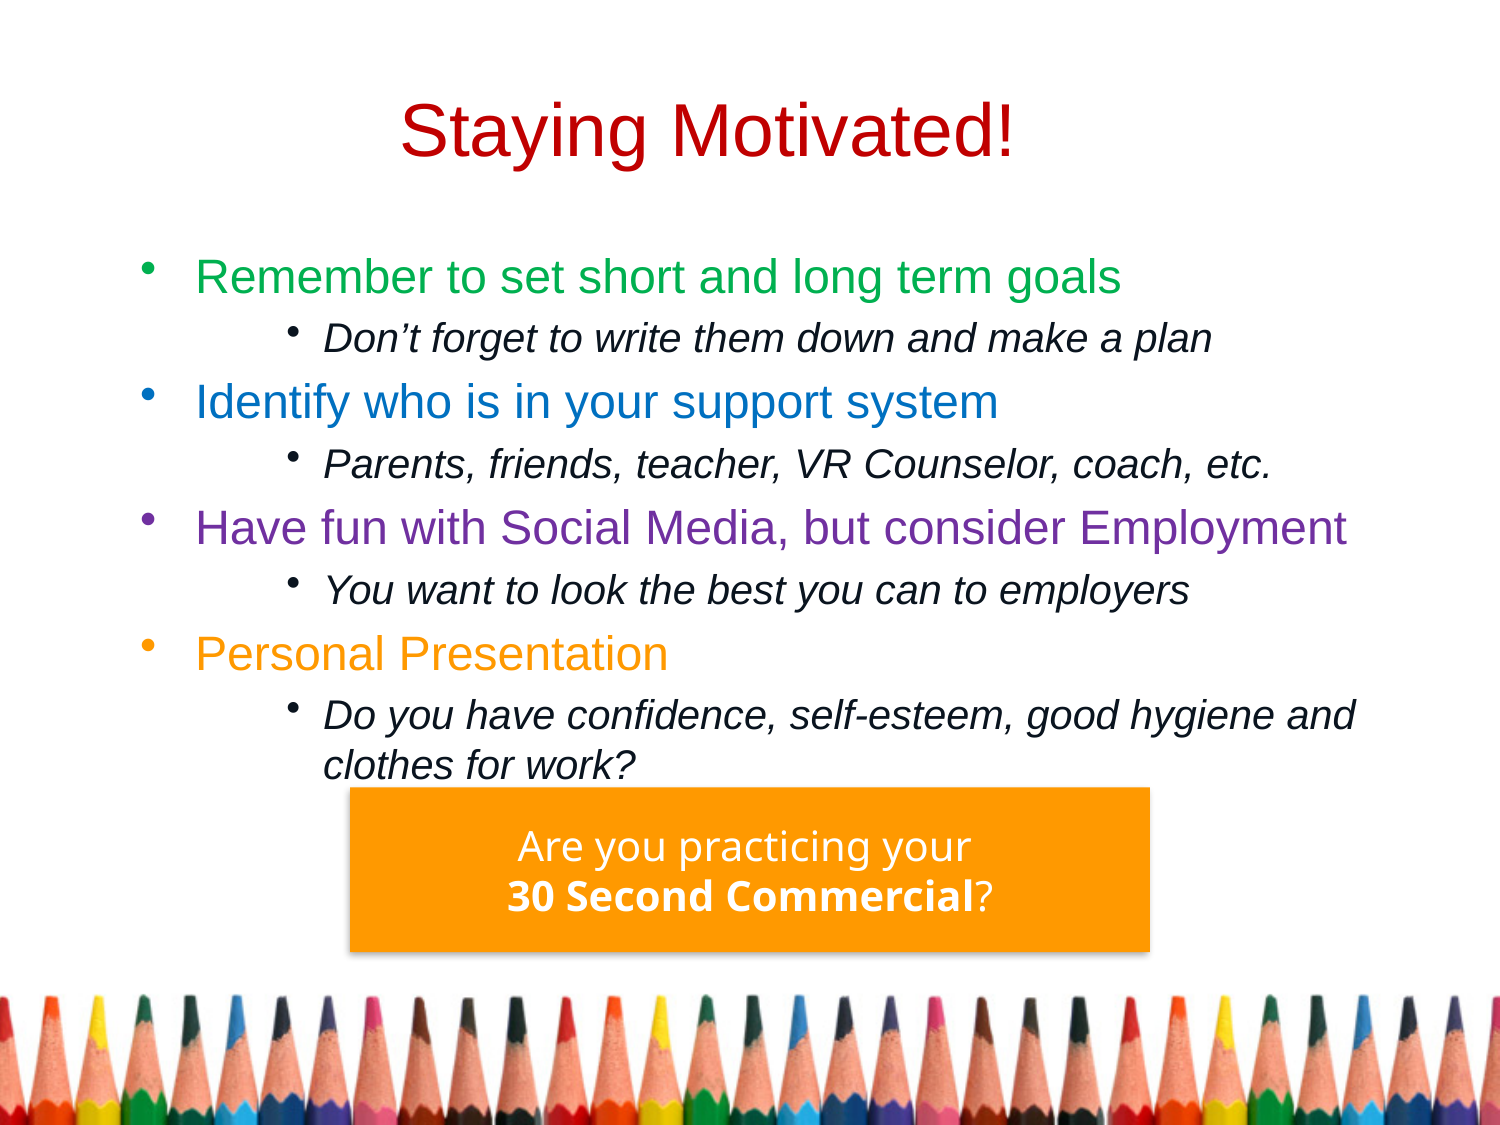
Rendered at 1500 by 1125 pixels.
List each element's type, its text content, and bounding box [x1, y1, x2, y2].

title Staying Motivated! [103, 37, 1313, 216]
picture [0, 0, 1500, 1125]
list Remember to set short and long term goals Don’t forget to write them down and make a plan Identify who is in your support system Parents, friends, teacher, VR Counselor, coach, etc. Have fun with Social Media, but consider Employment You want to look the best you can to employers Personal Presentation Do you have confidence, self-esteem, good hygiene and clothes for work? [125, 237, 1413, 808]
text_box Are you practicing your 30 Second Commercial? [350, 787, 1150, 953]
